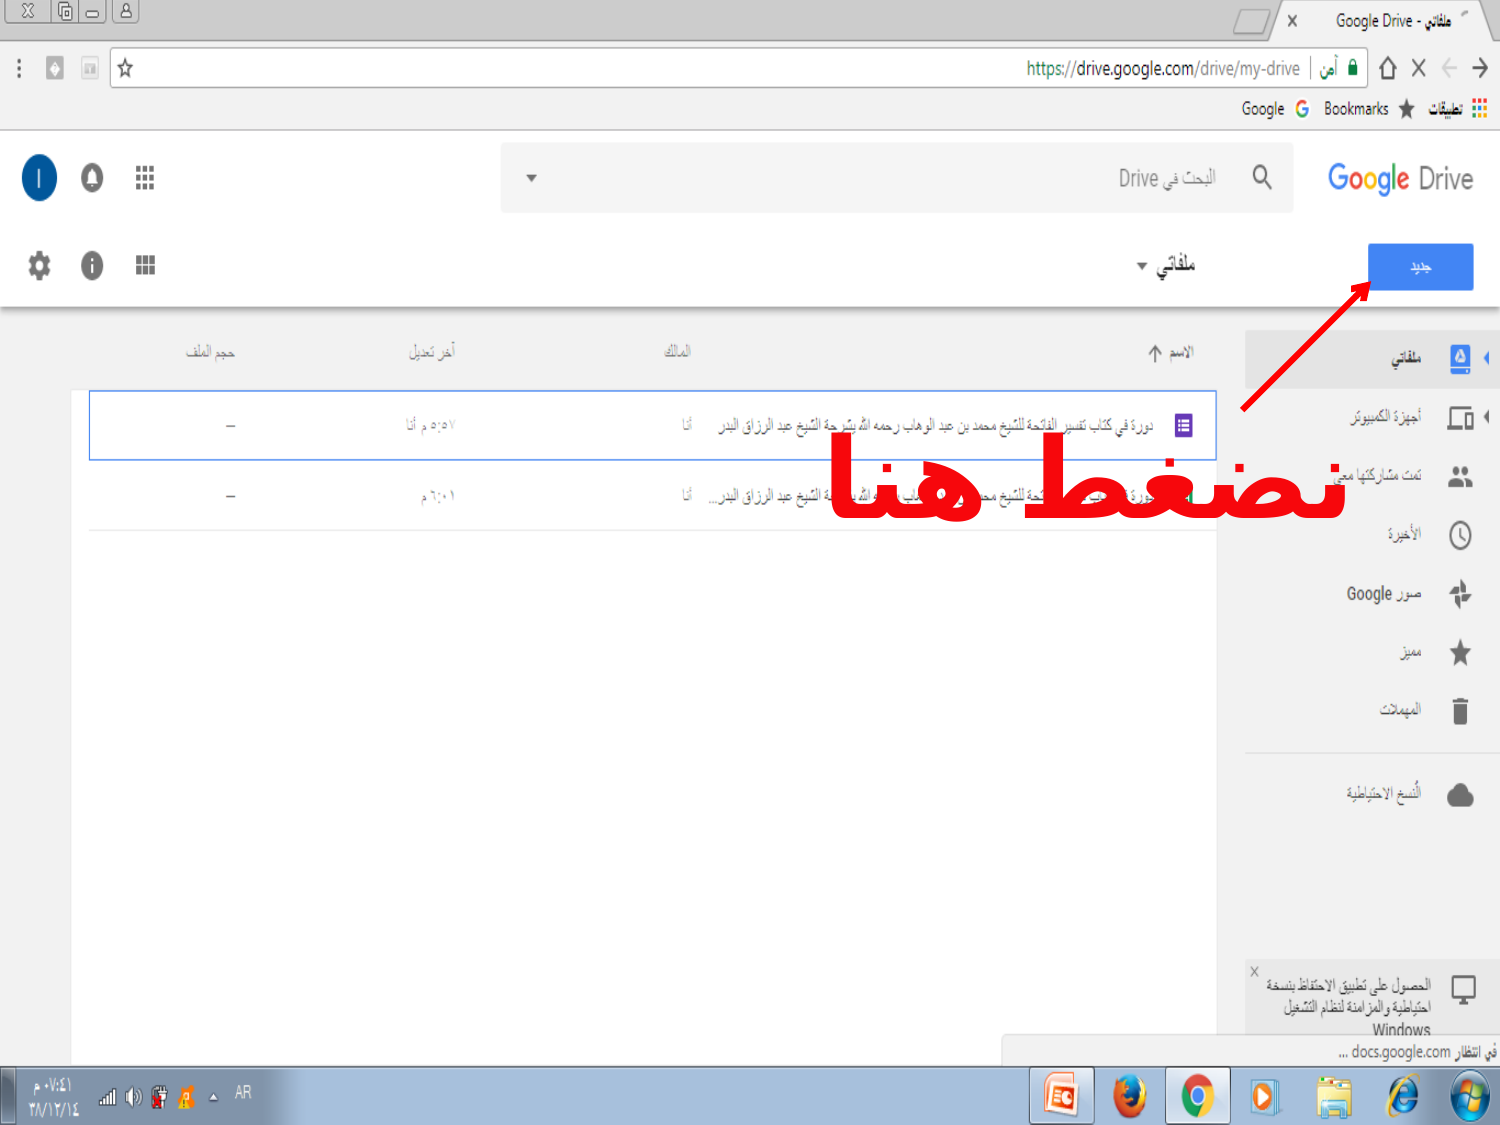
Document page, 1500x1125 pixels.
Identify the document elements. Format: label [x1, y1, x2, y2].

text_box [1241, 281, 1372, 411]
picture [0, 0, 1500, 1125]
